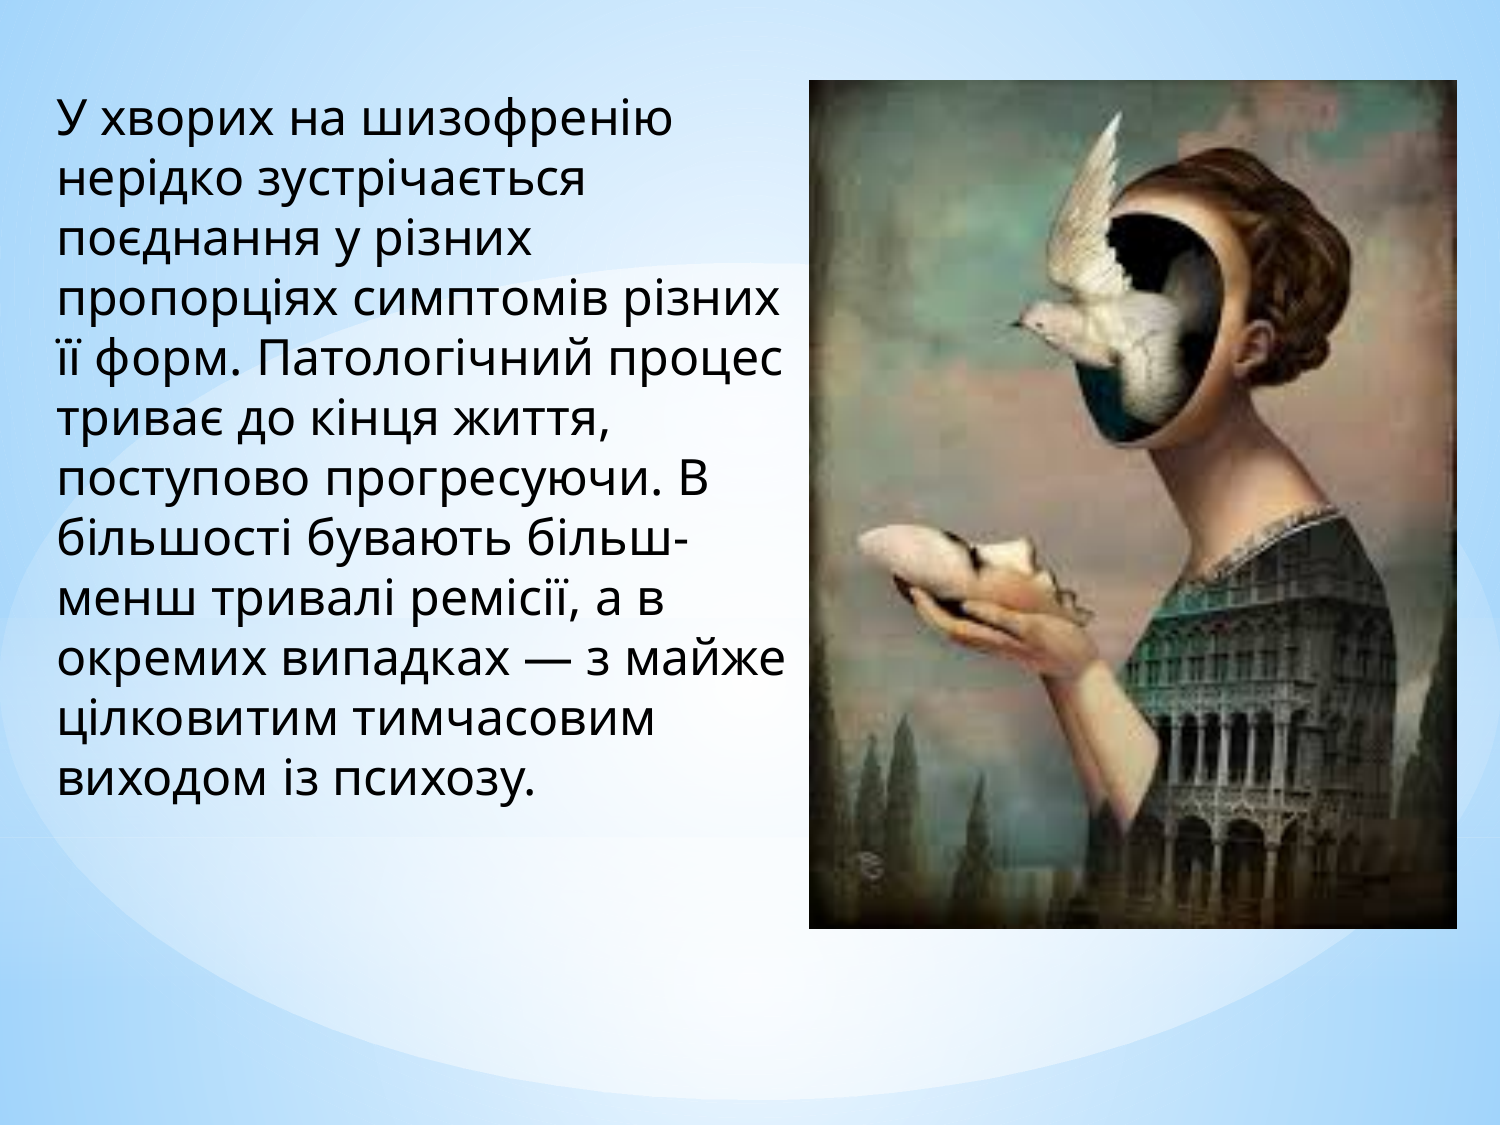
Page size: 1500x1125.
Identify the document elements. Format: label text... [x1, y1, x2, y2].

picture [808, 79, 1457, 929]
text_box У хворих на шизофренію нерідко зустрічається поєднання у різних пропорціях симптомів різних її форм. Патологічний процес триває до кінця життя, поступово прогресуючи. В більшості бувають більш-менш тривалі ремісії, а в окремих випадках — з майже цілковитим тимчасовим виходом із психозу. [41, 78, 808, 813]
